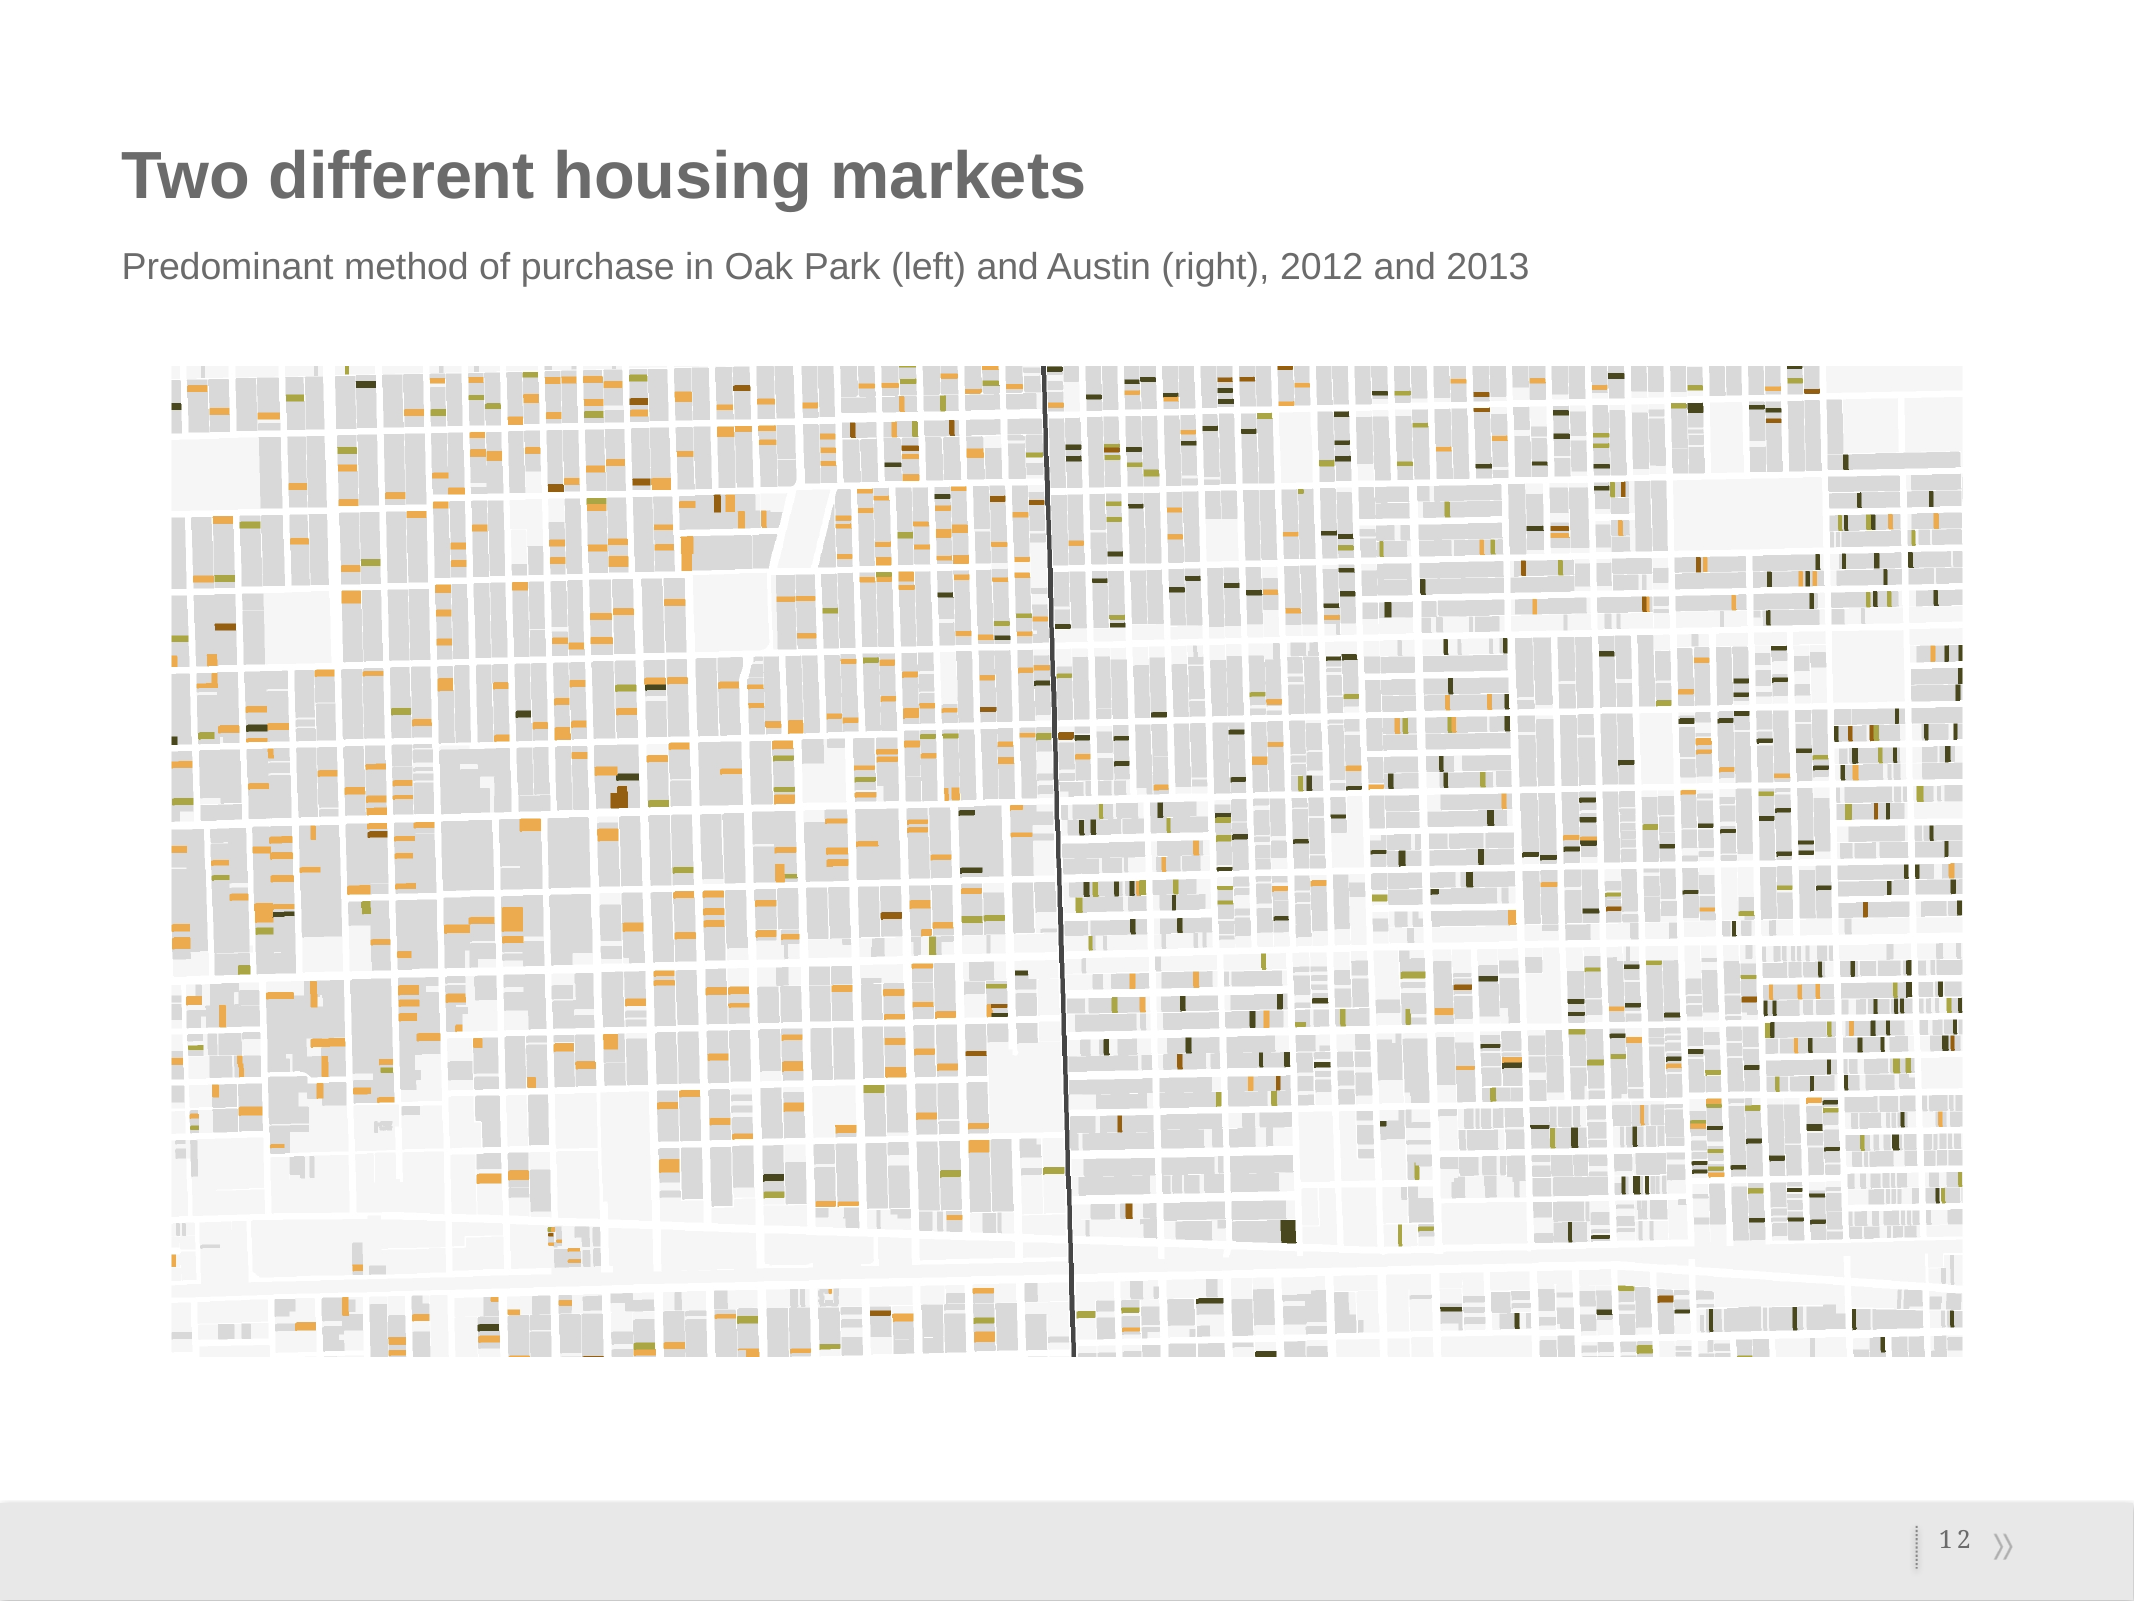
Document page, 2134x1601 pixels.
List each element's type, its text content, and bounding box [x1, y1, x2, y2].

subtitle Predominant method of purchase in Oak Park (left) and Austin (right), 2012 and 2013 [106, 234, 2027, 323]
slide_number 12 [1927, 1472, 1982, 1558]
picture [106, 365, 2027, 1357]
picture [1994, 1534, 2012, 1559]
title Two different housing markets [106, 124, 2027, 234]
